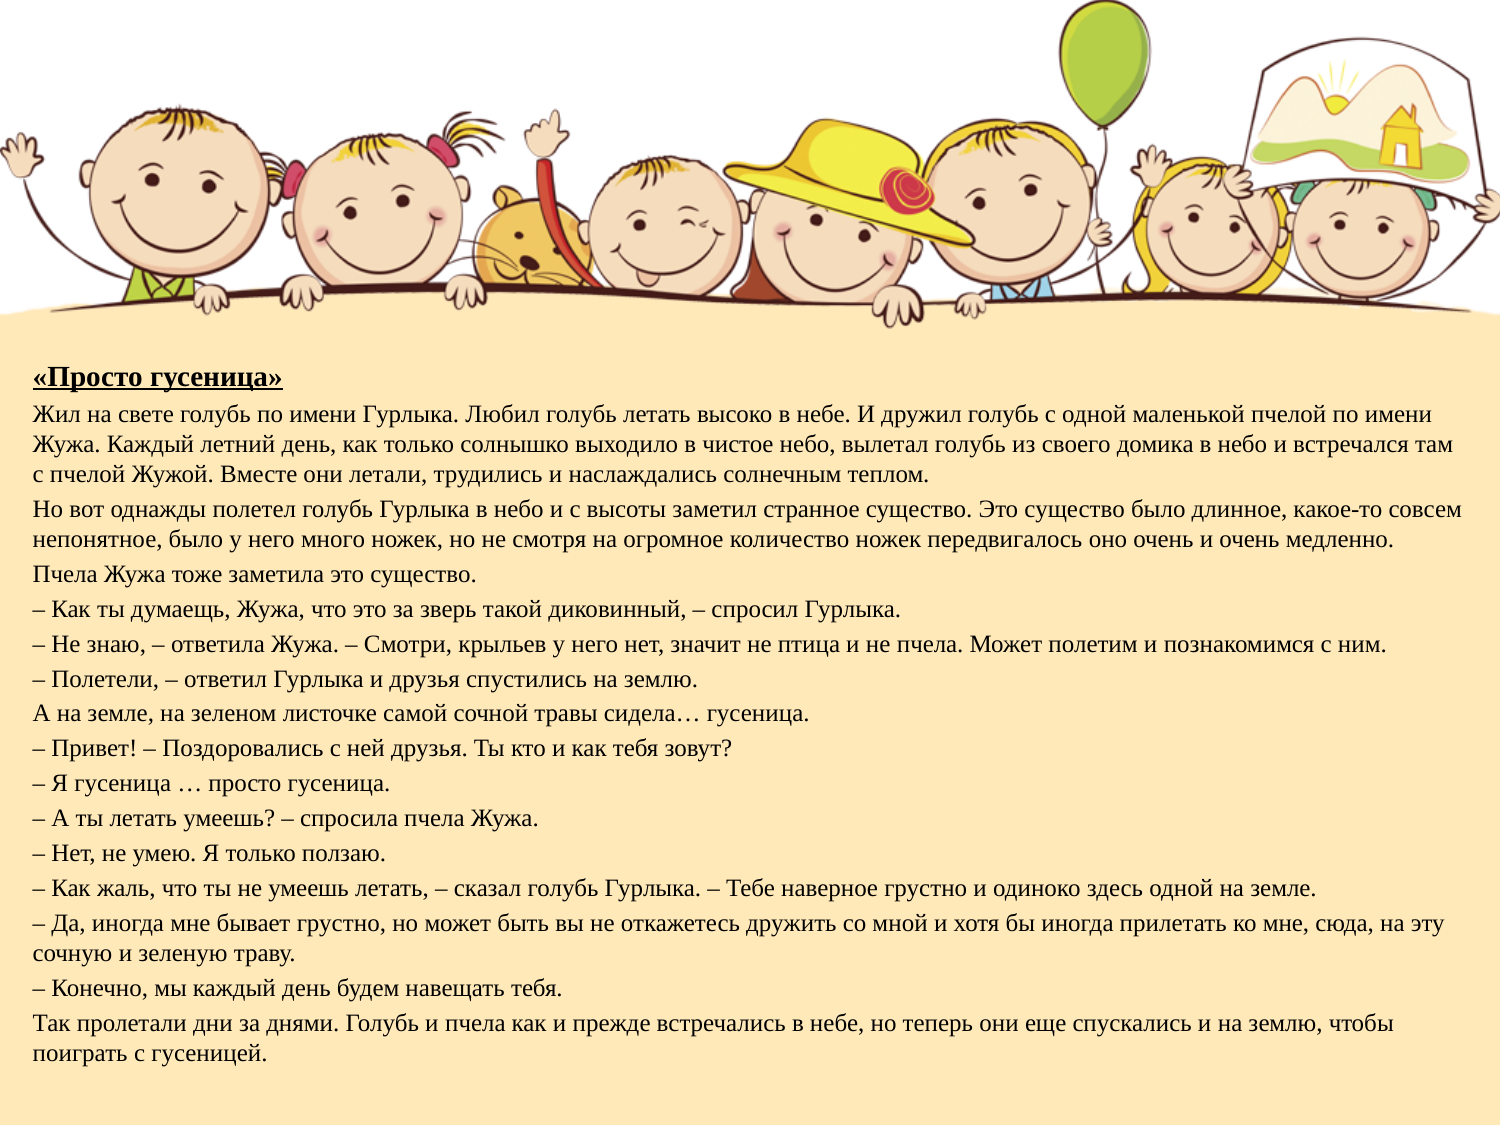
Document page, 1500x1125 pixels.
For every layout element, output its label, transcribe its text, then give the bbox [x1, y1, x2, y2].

picture [0, 0, 1500, 1125]
list «Просто гусеница» Жил на свете голубь по имени Гурлыка. Любил голубь летать высоко в небе. И дружил голубь с одной маленькой пчелой по имени Жужа. Каждый летний день, как только солнышко выходило в чистое небо, вылетал голубь из своего домика в небо и встречался там с пчелой Жужой. Вместе они летали, трудились и наслаждались солнечным теплом. Но вот однажды полетел голубь Гурлыка в небо и с высоты заметил странное существо. Это существо было длинное, какое-то совсем непонятное, было у него много ножек, но не смотря на огромное количество ножек передвигалось оно очень и очень медленно. Пчела Жужа тоже заметила это существо. – Как ты думаещь, Жужа, что это за зверь такой диковинный, – спросил Гурлыка. – Не знаю, – ответила Жужа. – Смотри, крыльев у него нет, значит не птица и не пчела. Может полетим и познакомимся с ним. – Полетели, – ответил Гурлыка и друзья спустились на землю. А на земле, на зеленом листочке самой сочной травы сидела… гусеница. – Привет! – Поздоровались с ней друзья. Ты кто и как тебя зовут? – Я гусеница … просто гусеница. – А ты летать умеешь? – спросила пчела Жужа. – Нет, не умею. Я только ползаю. – Как жаль, что ты не умеешь летать, – сказал голубь Гурлыка. – Тебе наверное грустно и одиноко здесь одной на земле. – Да, иногда мне бывает грустно, но может быть вы не откажетесь дружить со мной и хотя бы иногда прилетать ко мне, сюда, на эту сочную и зеленую траву. – Конечно, мы каждый день будем навещать тебя. Так пролетали дни за днями. Голубь и пчела как и прежде встречались в небе, но теперь они еще спускались и на землю, чтобы поиграть с гусеницей. [17, 349, 1483, 1118]
